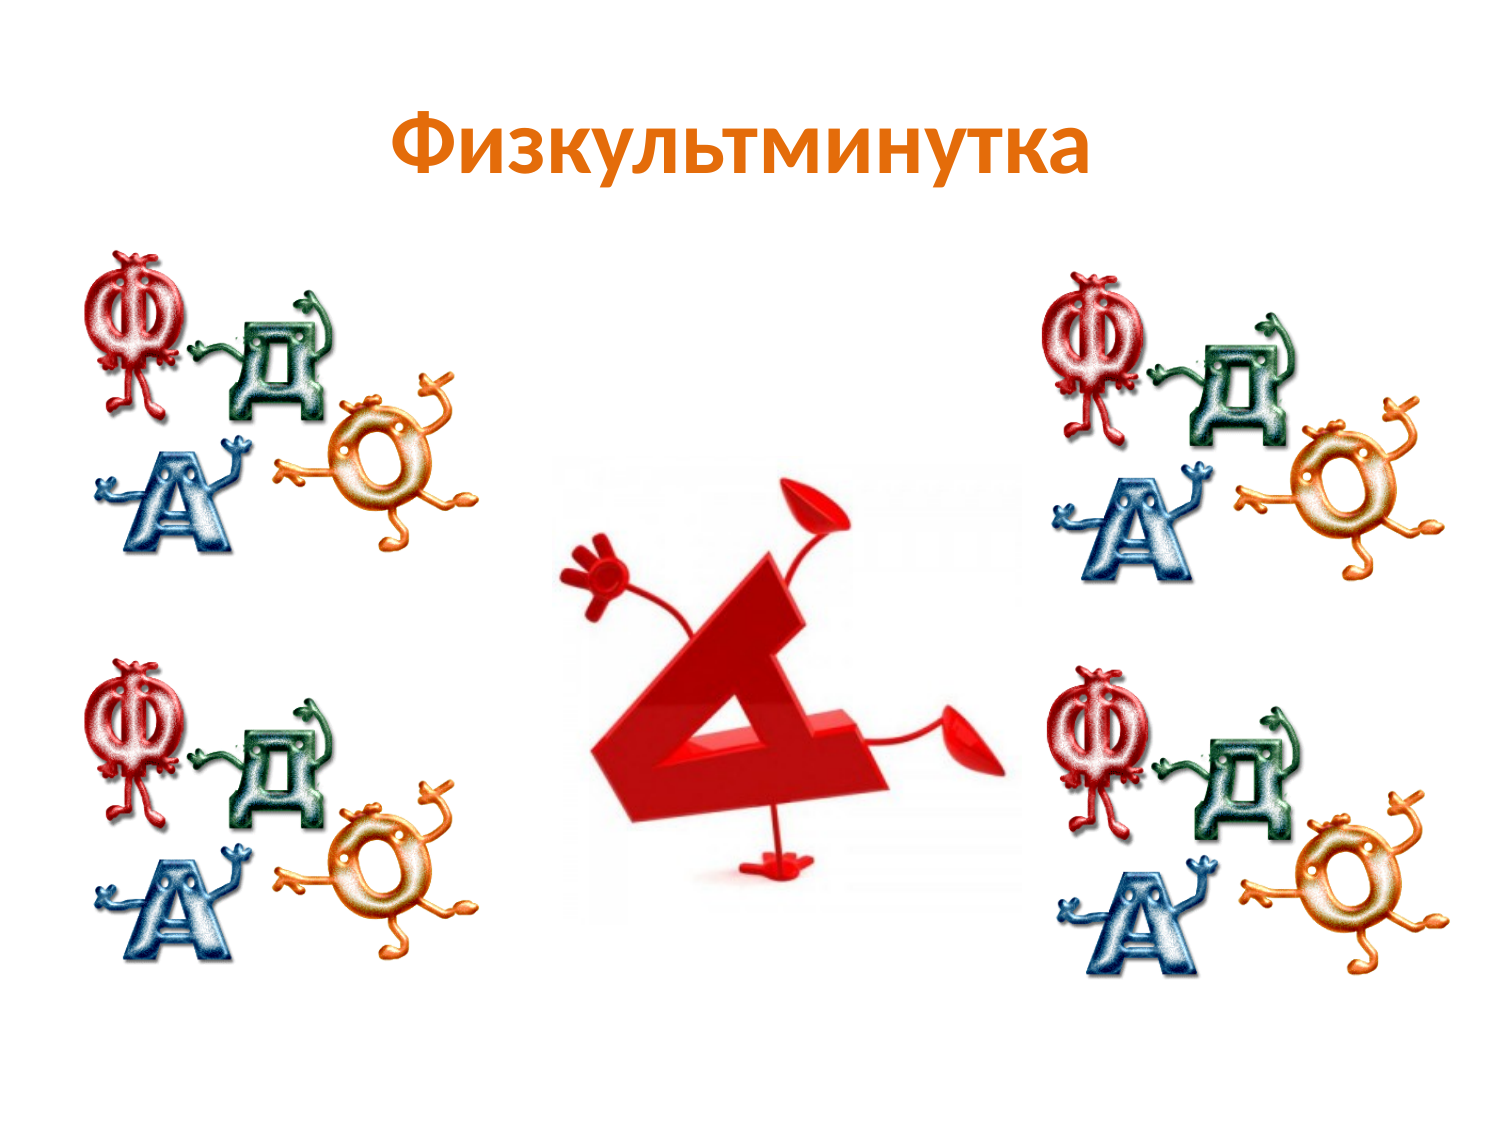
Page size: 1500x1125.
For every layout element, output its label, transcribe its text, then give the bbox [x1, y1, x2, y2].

picture [552, 258, 1457, 926]
picture [64, 645, 491, 967]
picture [64, 237, 491, 559]
text_box Физкультминутка [375, 74, 1109, 199]
picture [1026, 652, 1462, 982]
